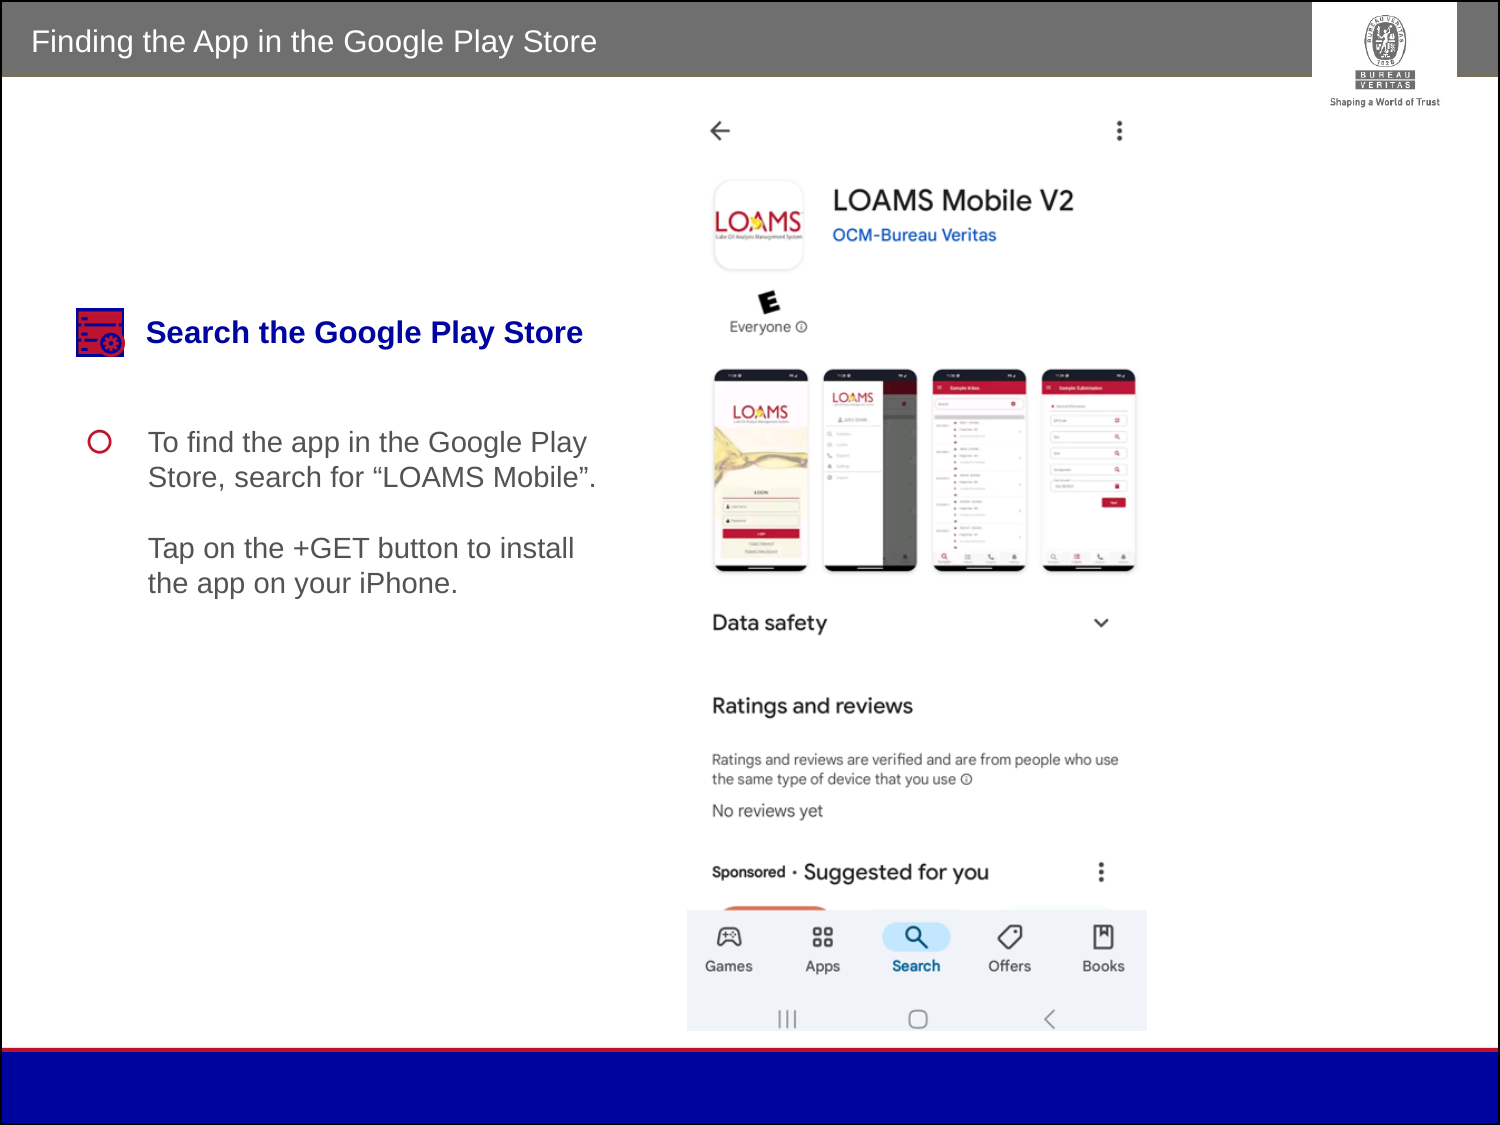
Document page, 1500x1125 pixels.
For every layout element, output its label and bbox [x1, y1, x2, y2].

text_box [0, 0, 1500, 1125]
picture [687, 106, 1149, 1031]
